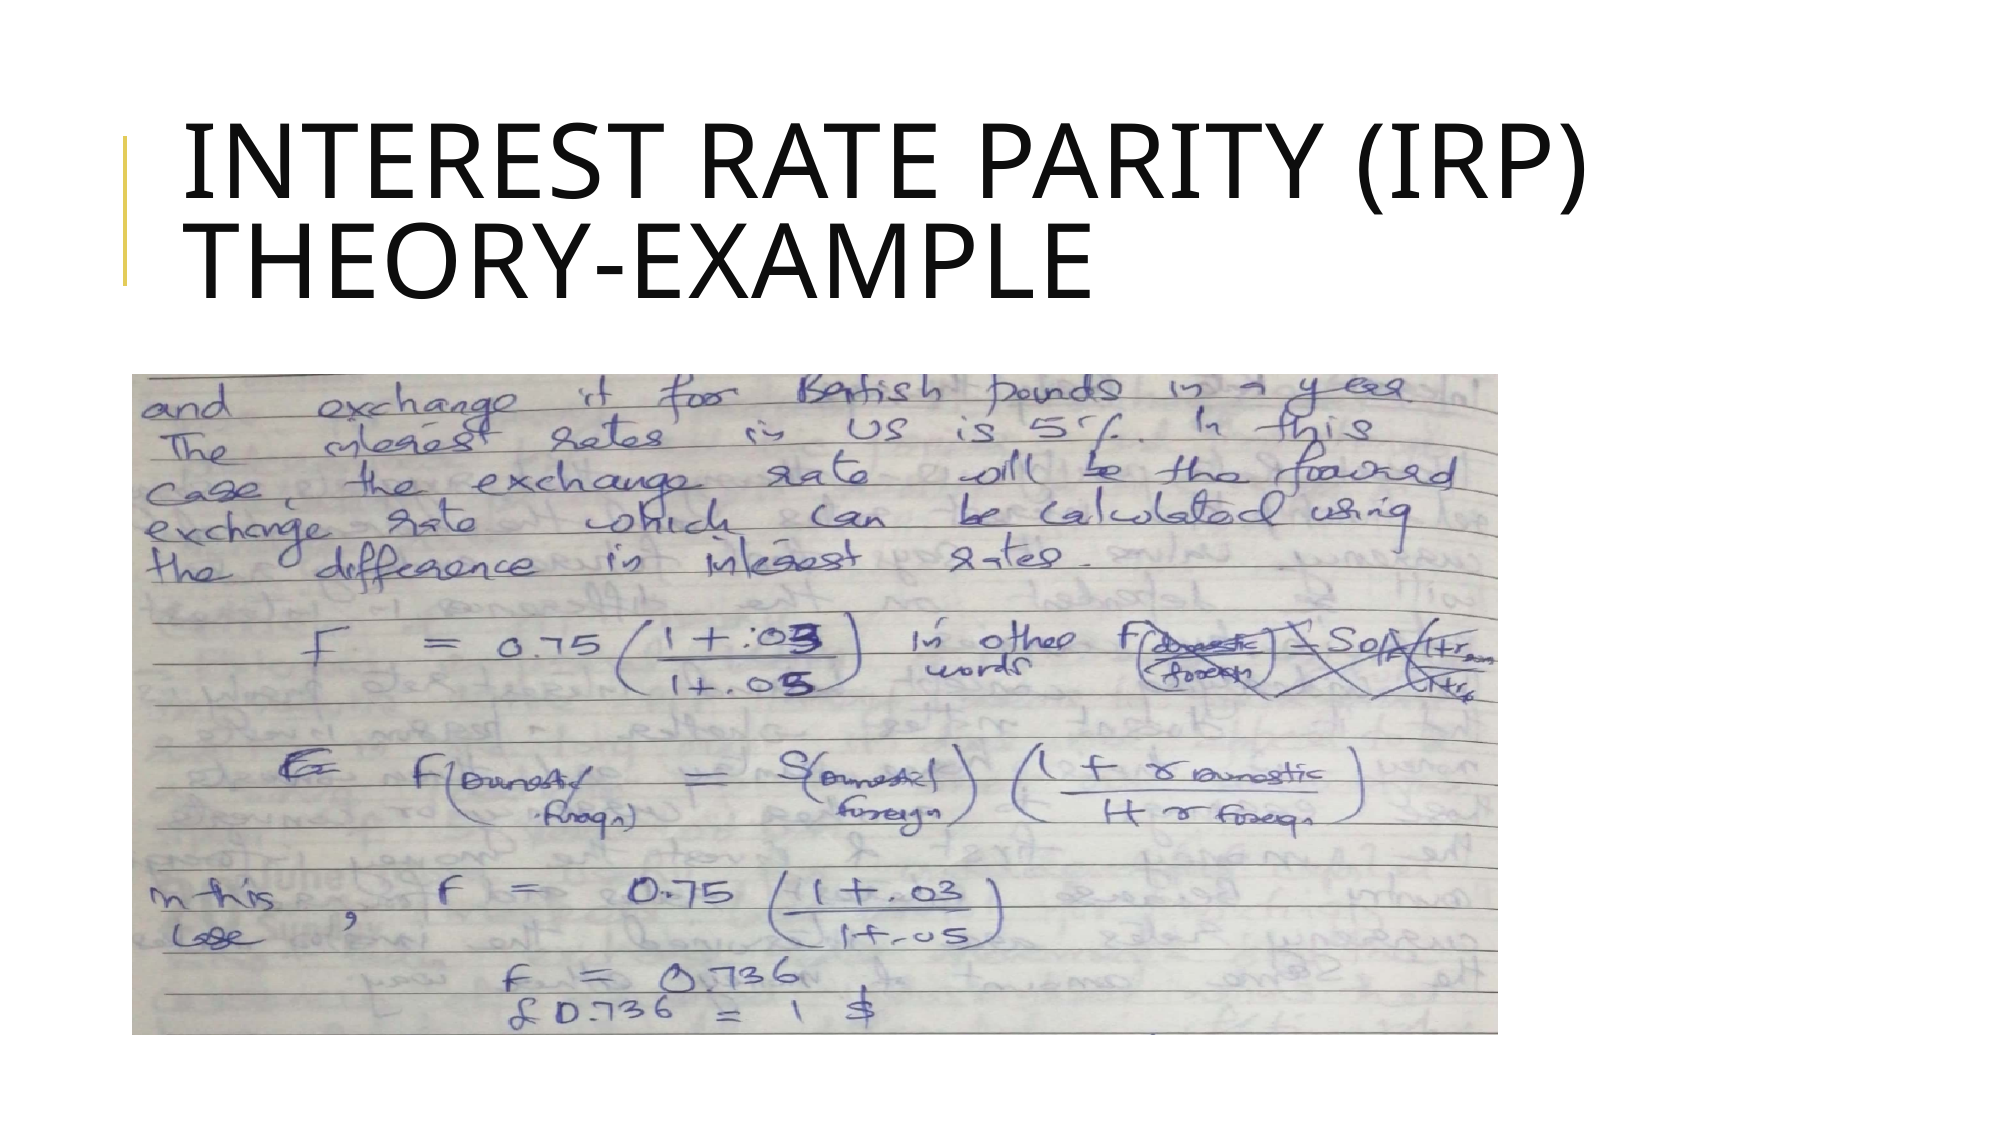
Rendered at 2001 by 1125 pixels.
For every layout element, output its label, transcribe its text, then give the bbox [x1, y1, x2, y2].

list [132, 374, 1499, 1036]
title Interest rate parity (IRP) theory-example [168, 96, 1763, 342]
